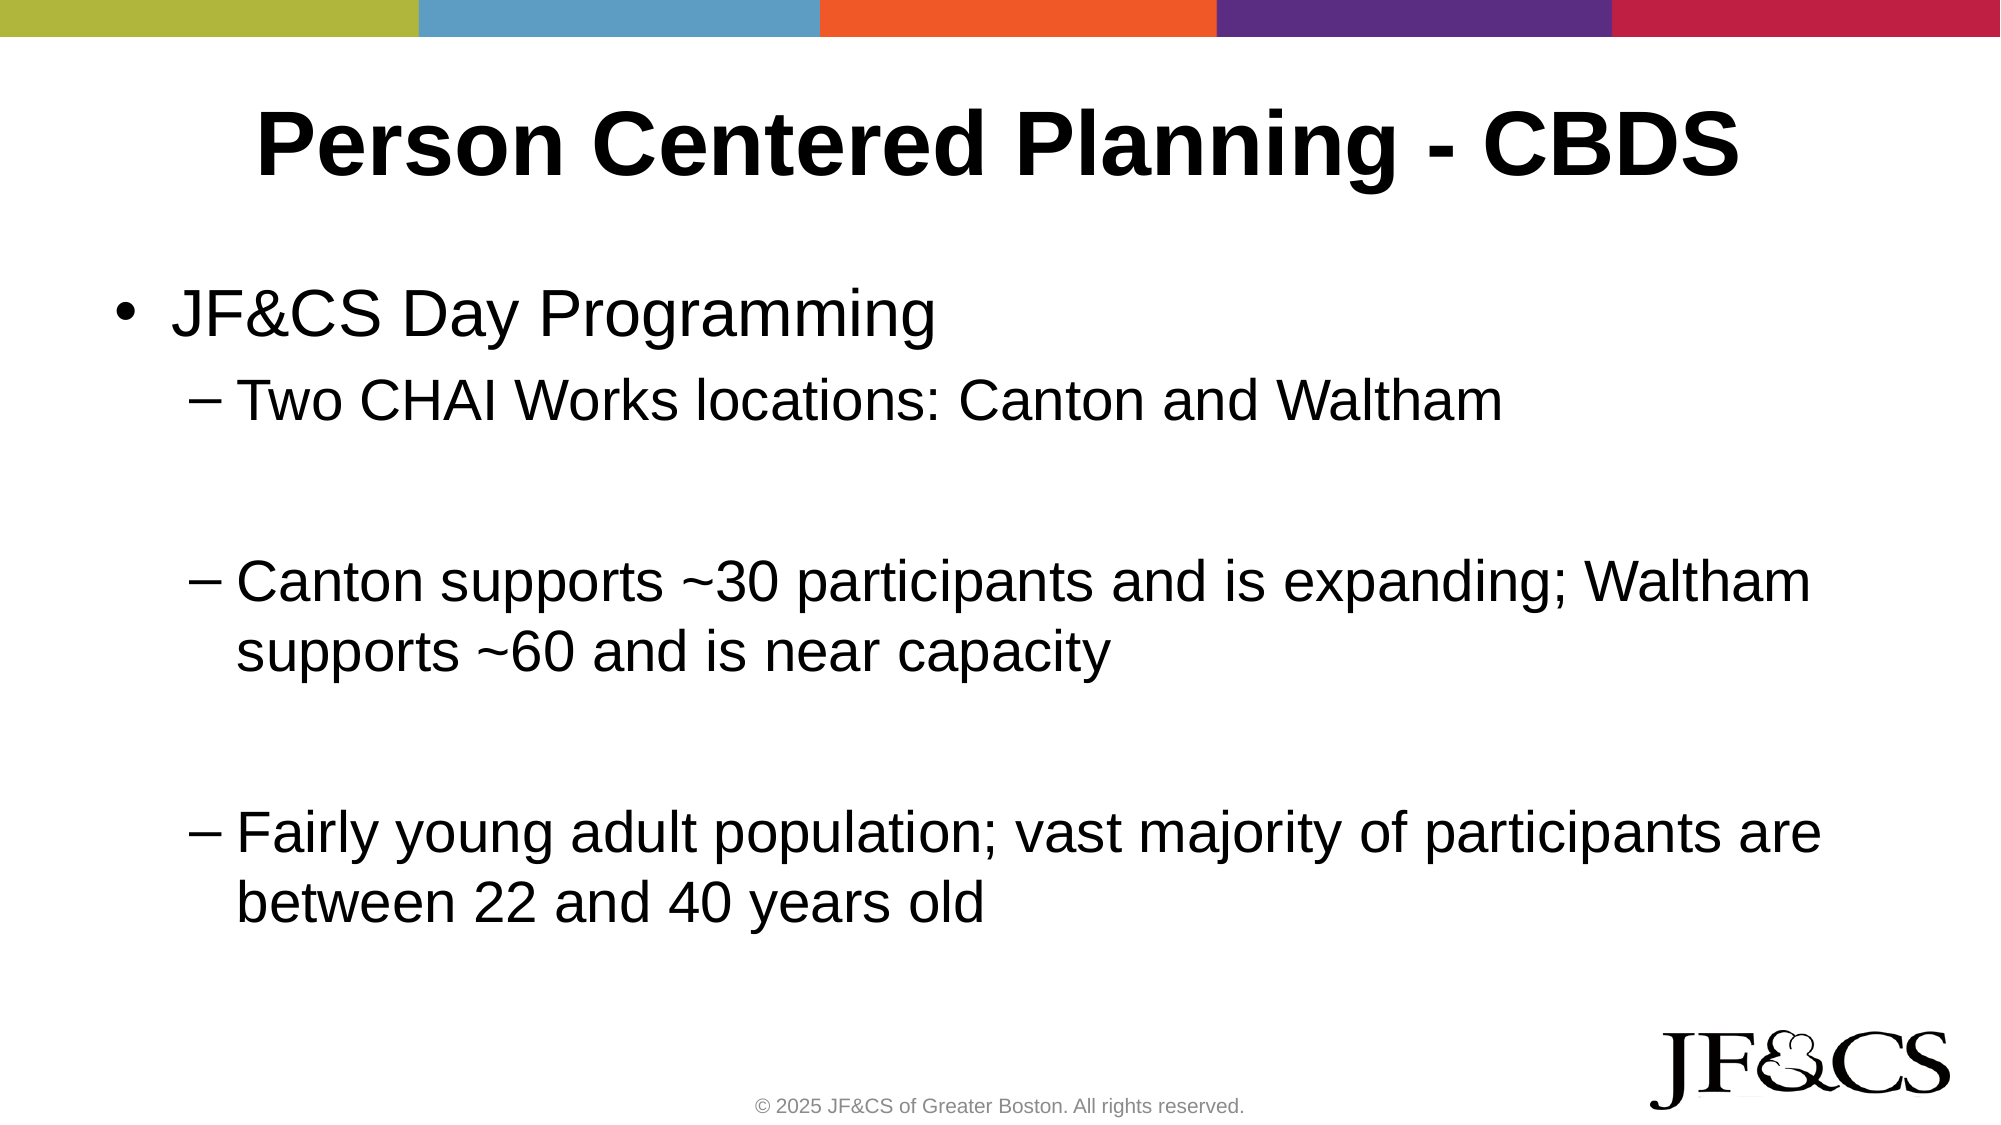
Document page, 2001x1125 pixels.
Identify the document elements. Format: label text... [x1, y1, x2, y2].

list JF&CS Day Programming Two CHAI Works locations: Canton and Waltham Canton supports ~30 participants and is expanding; Waltham supports ~60 and is near capacity Fairly young adult population; vast majority of participants are between 22 and 40 years old [99, 262, 1900, 1005]
picture [1650, 1030, 1950, 1113]
title Person Centered Planning - CBDS [99, 45, 1900, 233]
picture [0, 0, 2000, 37]
